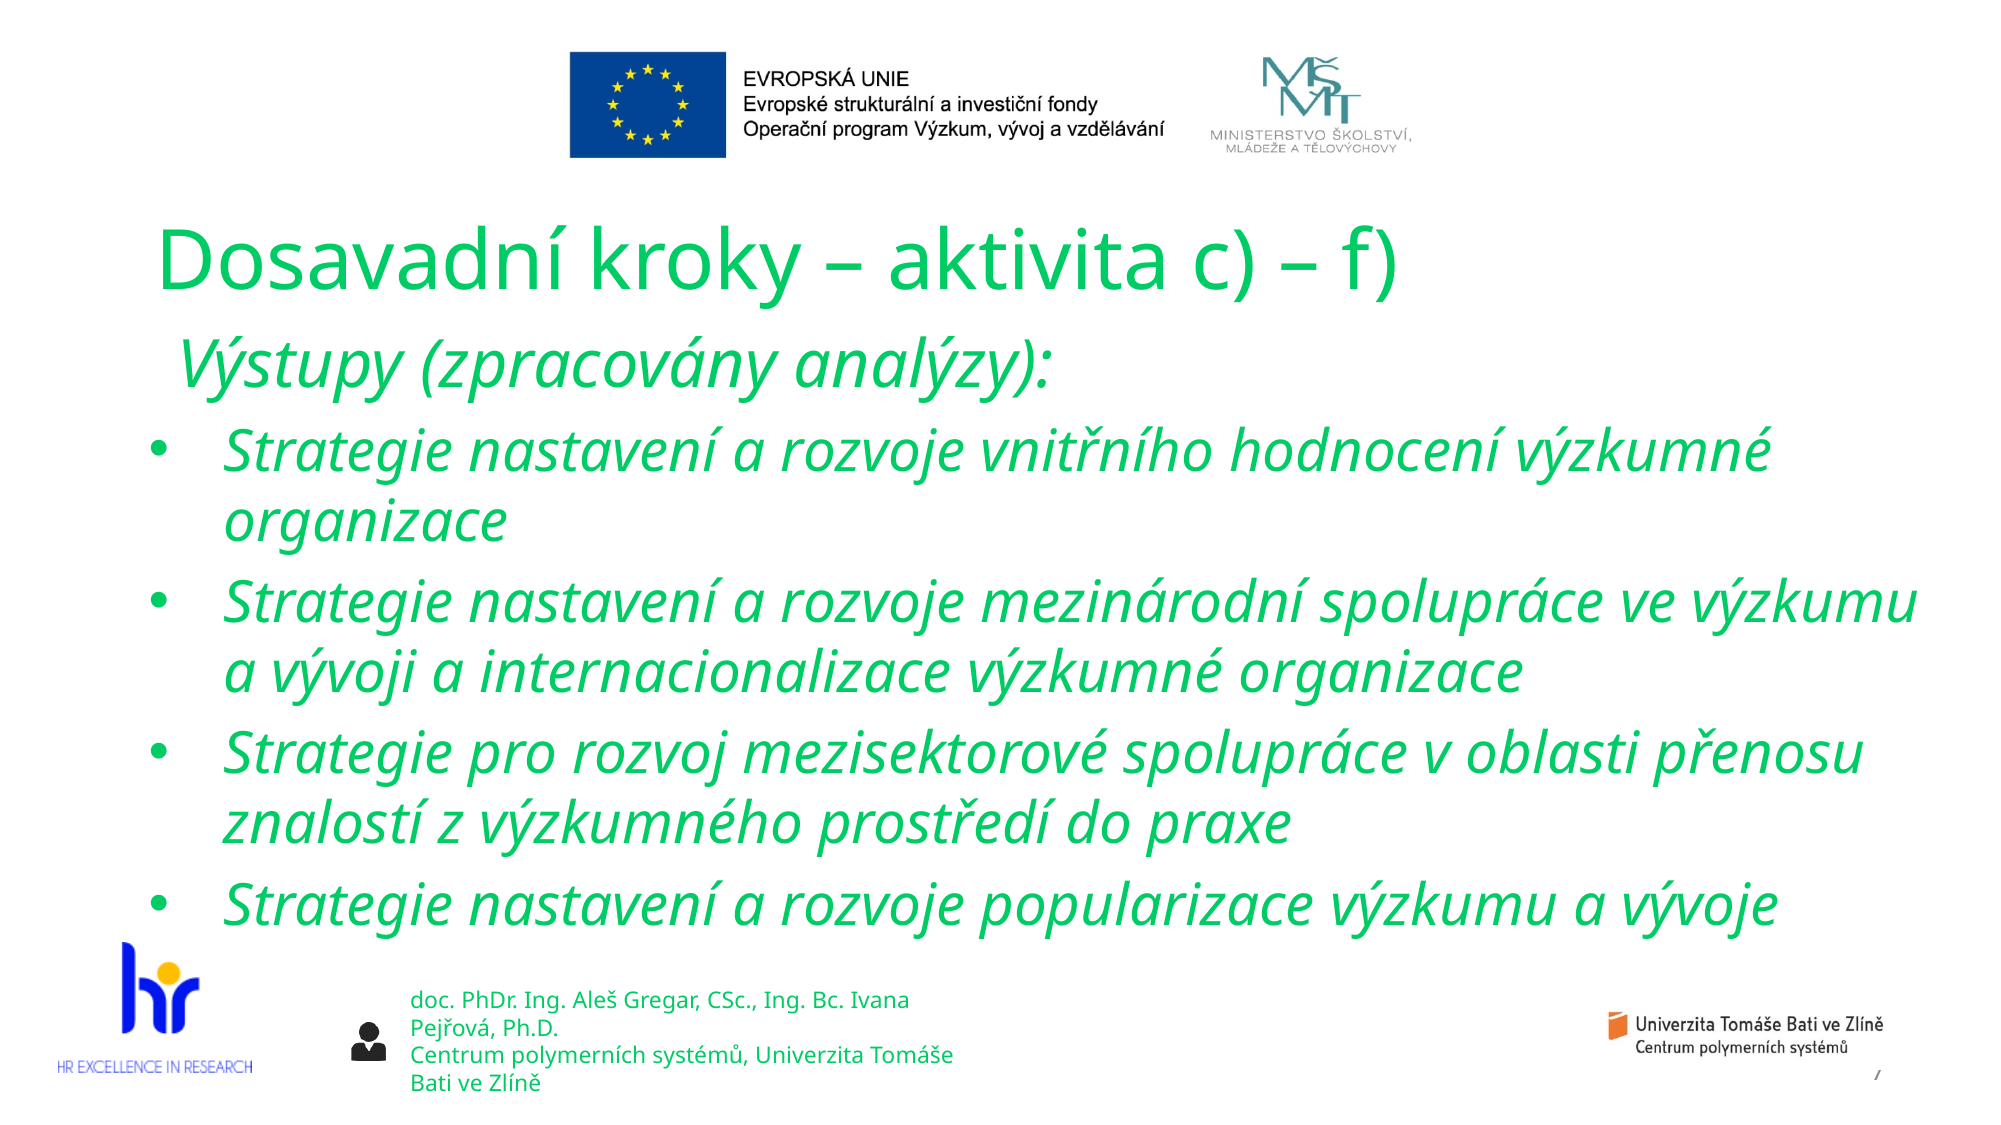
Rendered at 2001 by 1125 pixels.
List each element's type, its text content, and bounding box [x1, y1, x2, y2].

picture [58, 942, 252, 1073]
footer doc. PhDr. Ing. Aleš Gregar, CSc., Ing. Bc. Ivana Pejřová, Ph.D. Centrum polymerních systémů, Univerzita Tomáše Bati ve Zlíně [395, 999, 1010, 1083]
picture [351, 1021, 386, 1062]
subtitle Výstupy (zpracovány analýzy): Strategie nastavení a rozvoje vnitřního hodnocení výzkumné organizace Strategie nastavení a rozvoje mezinárodní spolupráce ve výzkumu a vývoji a internacionalizace výzkumné organizace Strategie pro rozvoj mezisektorové spolupráce v oblasti přenosu znalostí z výzkumného prostředí do praxe Strategie nastavení a rozvoje popularizace výzkumu a vývoje [58, 313, 1958, 957]
slide_number 7 [1433, 1042, 1900, 1103]
picture [517, 0, 1463, 210]
title Dosavadní kroky – aktivita c) – f) [140, 167, 1633, 313]
picture [1581, 993, 1901, 1070]
